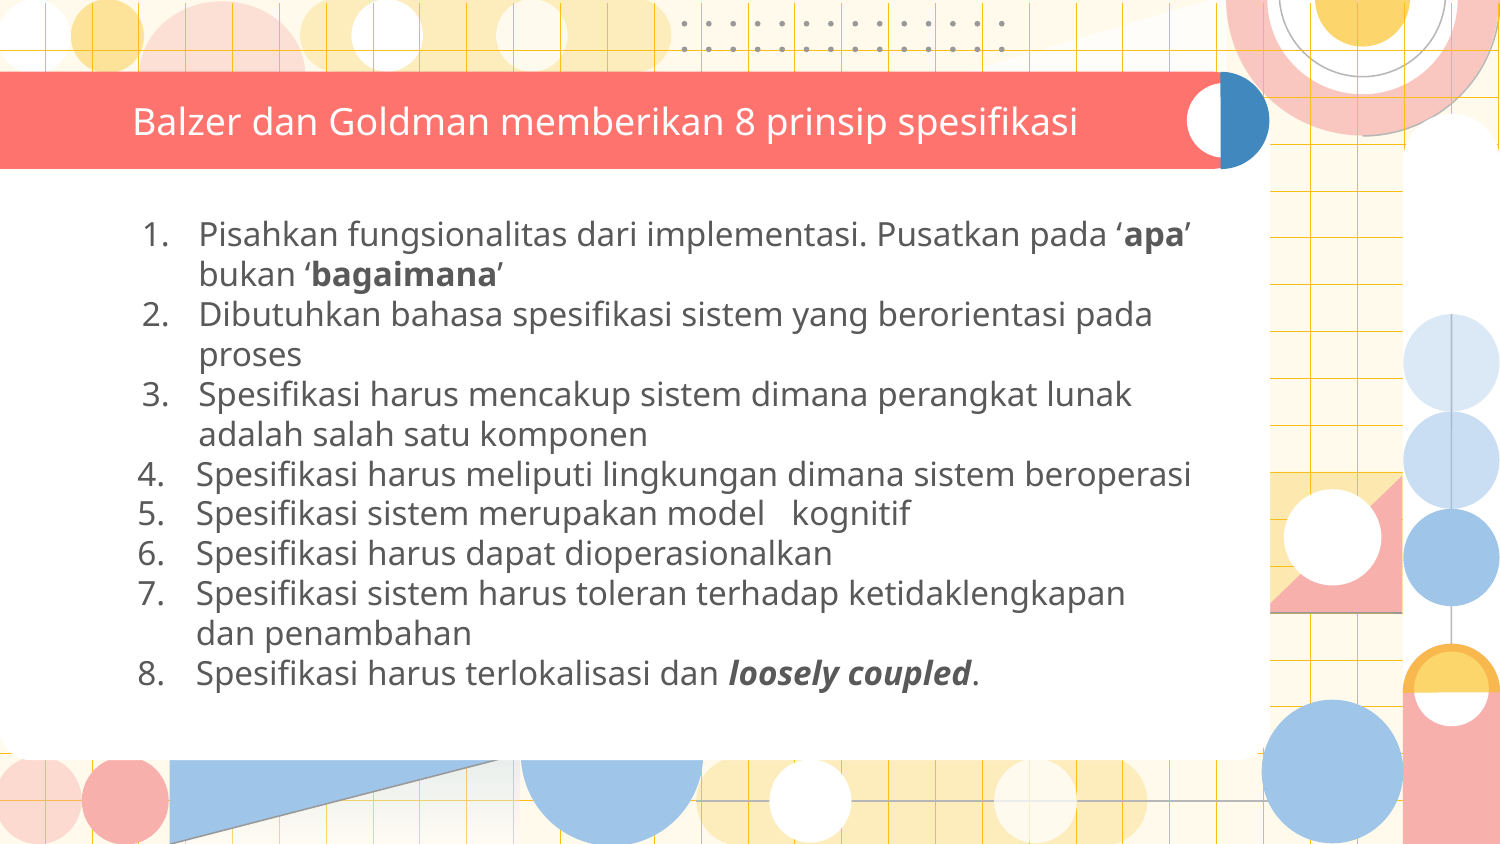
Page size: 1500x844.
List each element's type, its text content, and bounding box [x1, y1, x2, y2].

subtitle Pisahkan fungsionalitas dari implementasi. Pusatkan pada ‘apa’ bukan ‘bagaimana’ Dibutuhkan bahasa spesifikasi sistem yang berorientasi pada proses Spesifikasi harus mencakup sistem dimana perangkat lunak adalah salah satu komponen Spesifikasi harus meliputi lingkungan dimana sistem beroperasi Spesifikasi sistem merupakan model kognitif Spesifikasi harus dapat dioperasionalkan Spesifikasi sistem harus toleran terhadap ketidaklengkapan dan penambahan Spesifikasi harus terlokalisasi dan loosely coupled. [33, 280, 1210, 700]
title Balzer dan Goldman memberikan 8 prinsip spesifikasi [116, 89, 1163, 152]
